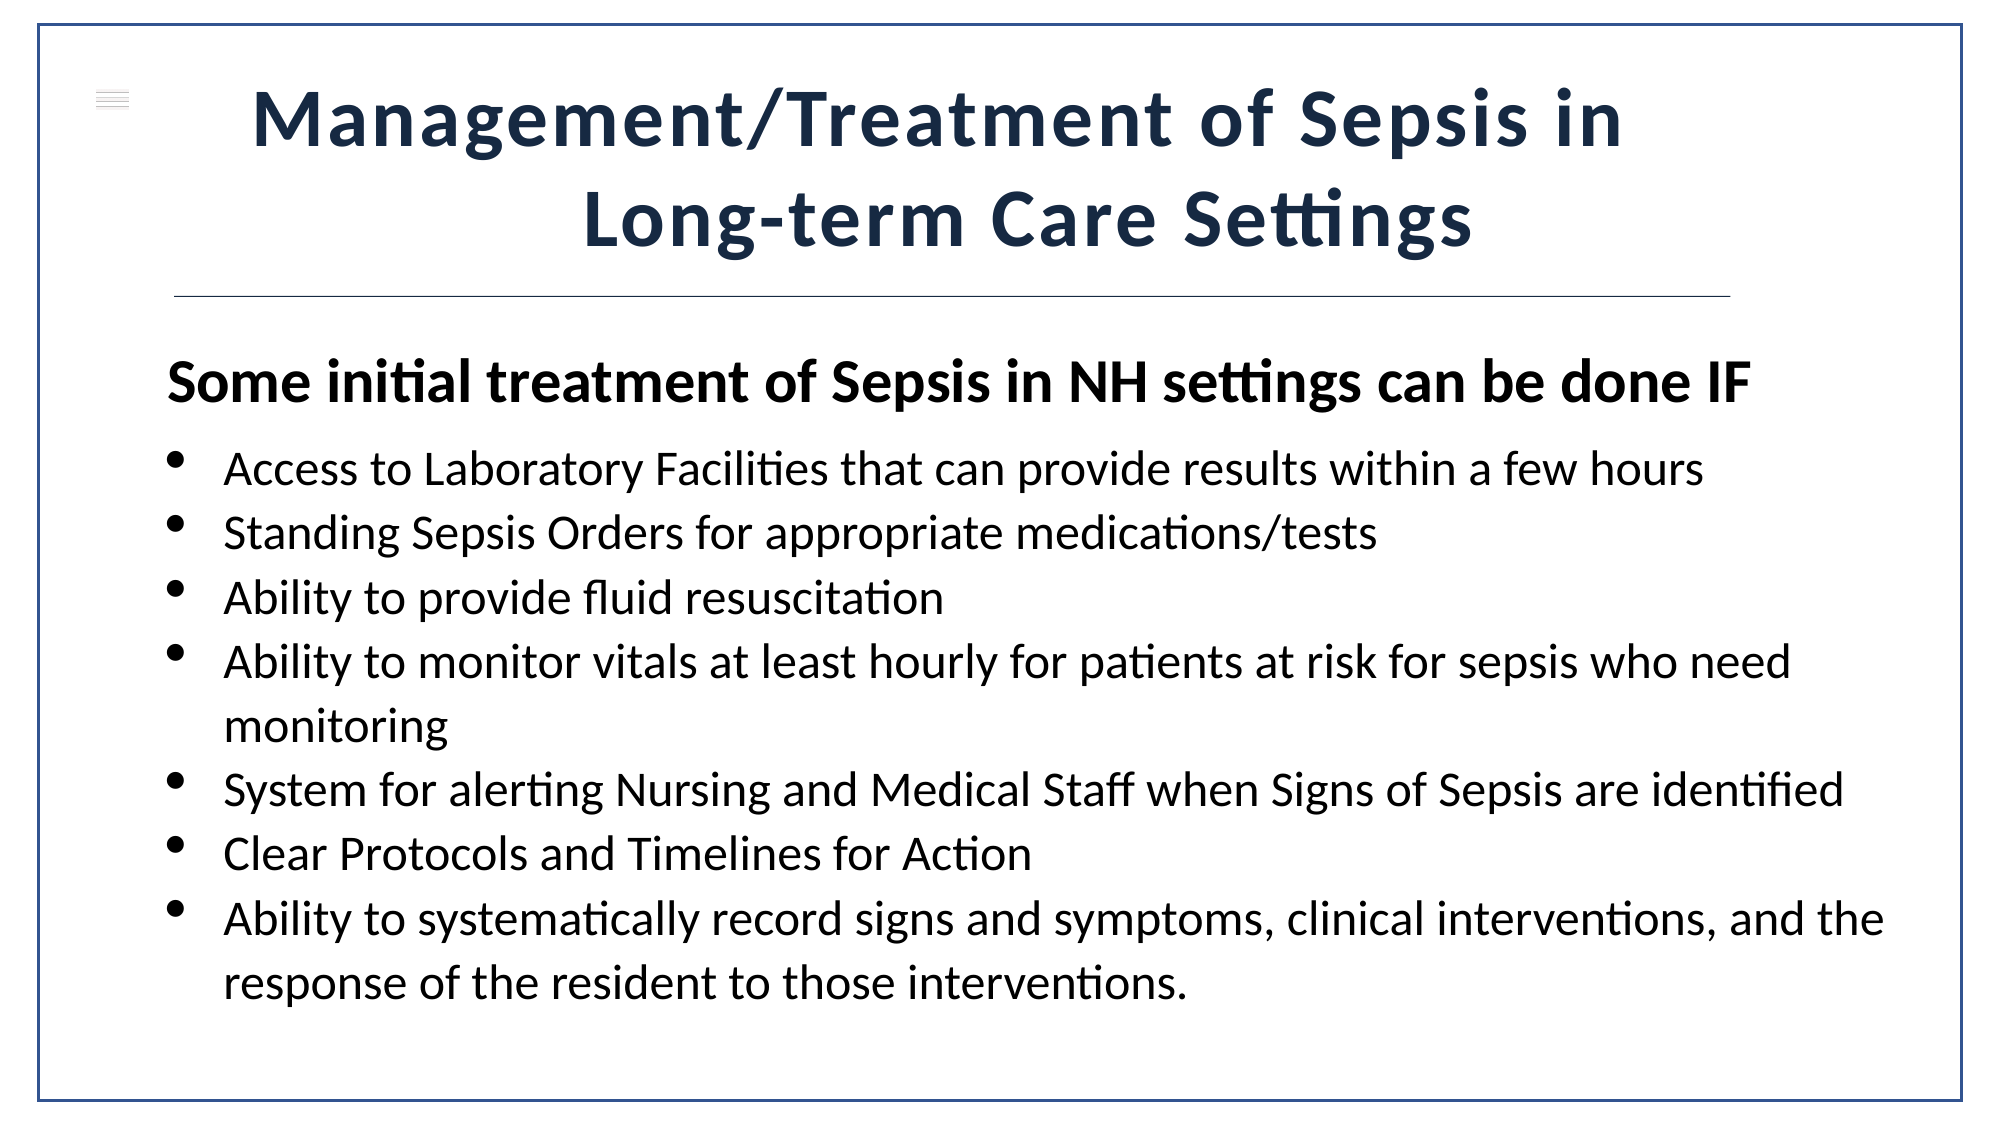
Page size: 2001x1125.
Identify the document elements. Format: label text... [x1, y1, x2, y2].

text_box Management/Treatment of Sepsis in Long-term Care Settings [162, 62, 1917, 263]
text_box Some initial treatment of Sepsis in NH settings can be done IF Access to Laboratory Facilities that can provide results within a few hours Standing Sepsis Orders for appropriate medications/tests Ability to provide fluid resuscitation Ability to monitor vitals at least hourly for patients at risk for sepsis who need monitoring System for alerting Nursing and Medical Staff when Signs of Sepsis are identified Clear Protocols and Timelines for Action Ability to systematically record signs and symptoms, clinical interventions, and the response of the resident to those interventions. [152, 327, 1928, 1079]
picture [96, 89, 129, 110]
text_box [37, 24, 1963, 1101]
